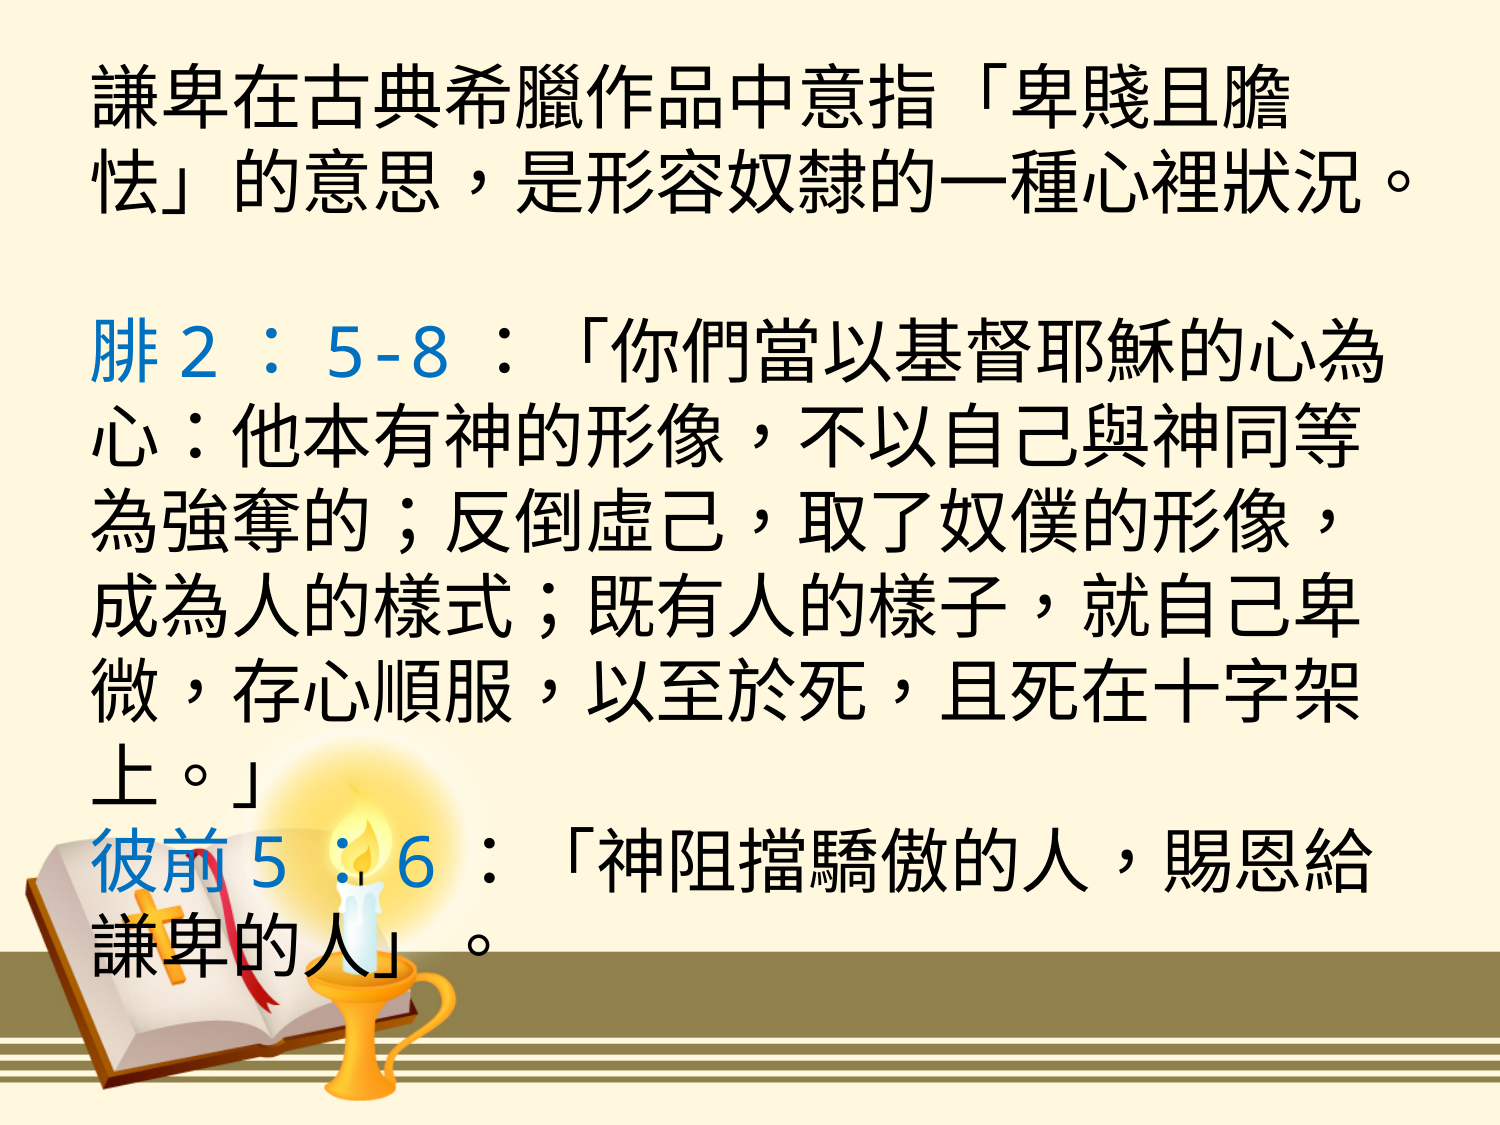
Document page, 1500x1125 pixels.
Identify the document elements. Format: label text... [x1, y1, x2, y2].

picture [0, 0, 1500, 1125]
title 謙卑在古典希臘作品中意指「卑賤且膽怯」的意思，是形容奴隸的一種心裡狀況。 腓2：5-8：「你們當以基督耶穌的心為心：他本有神的形像，不以自己與神同等為強奪的；反倒虛己，取了奴僕的形像，成為人的樣式；既有人的樣子，就自己卑微，存心順服，以至於死，且死在十字架上。」 彼前5：6：「神阻擋驕傲的人，賜恩給謙卑的人」。 [75, 45, 1425, 811]
